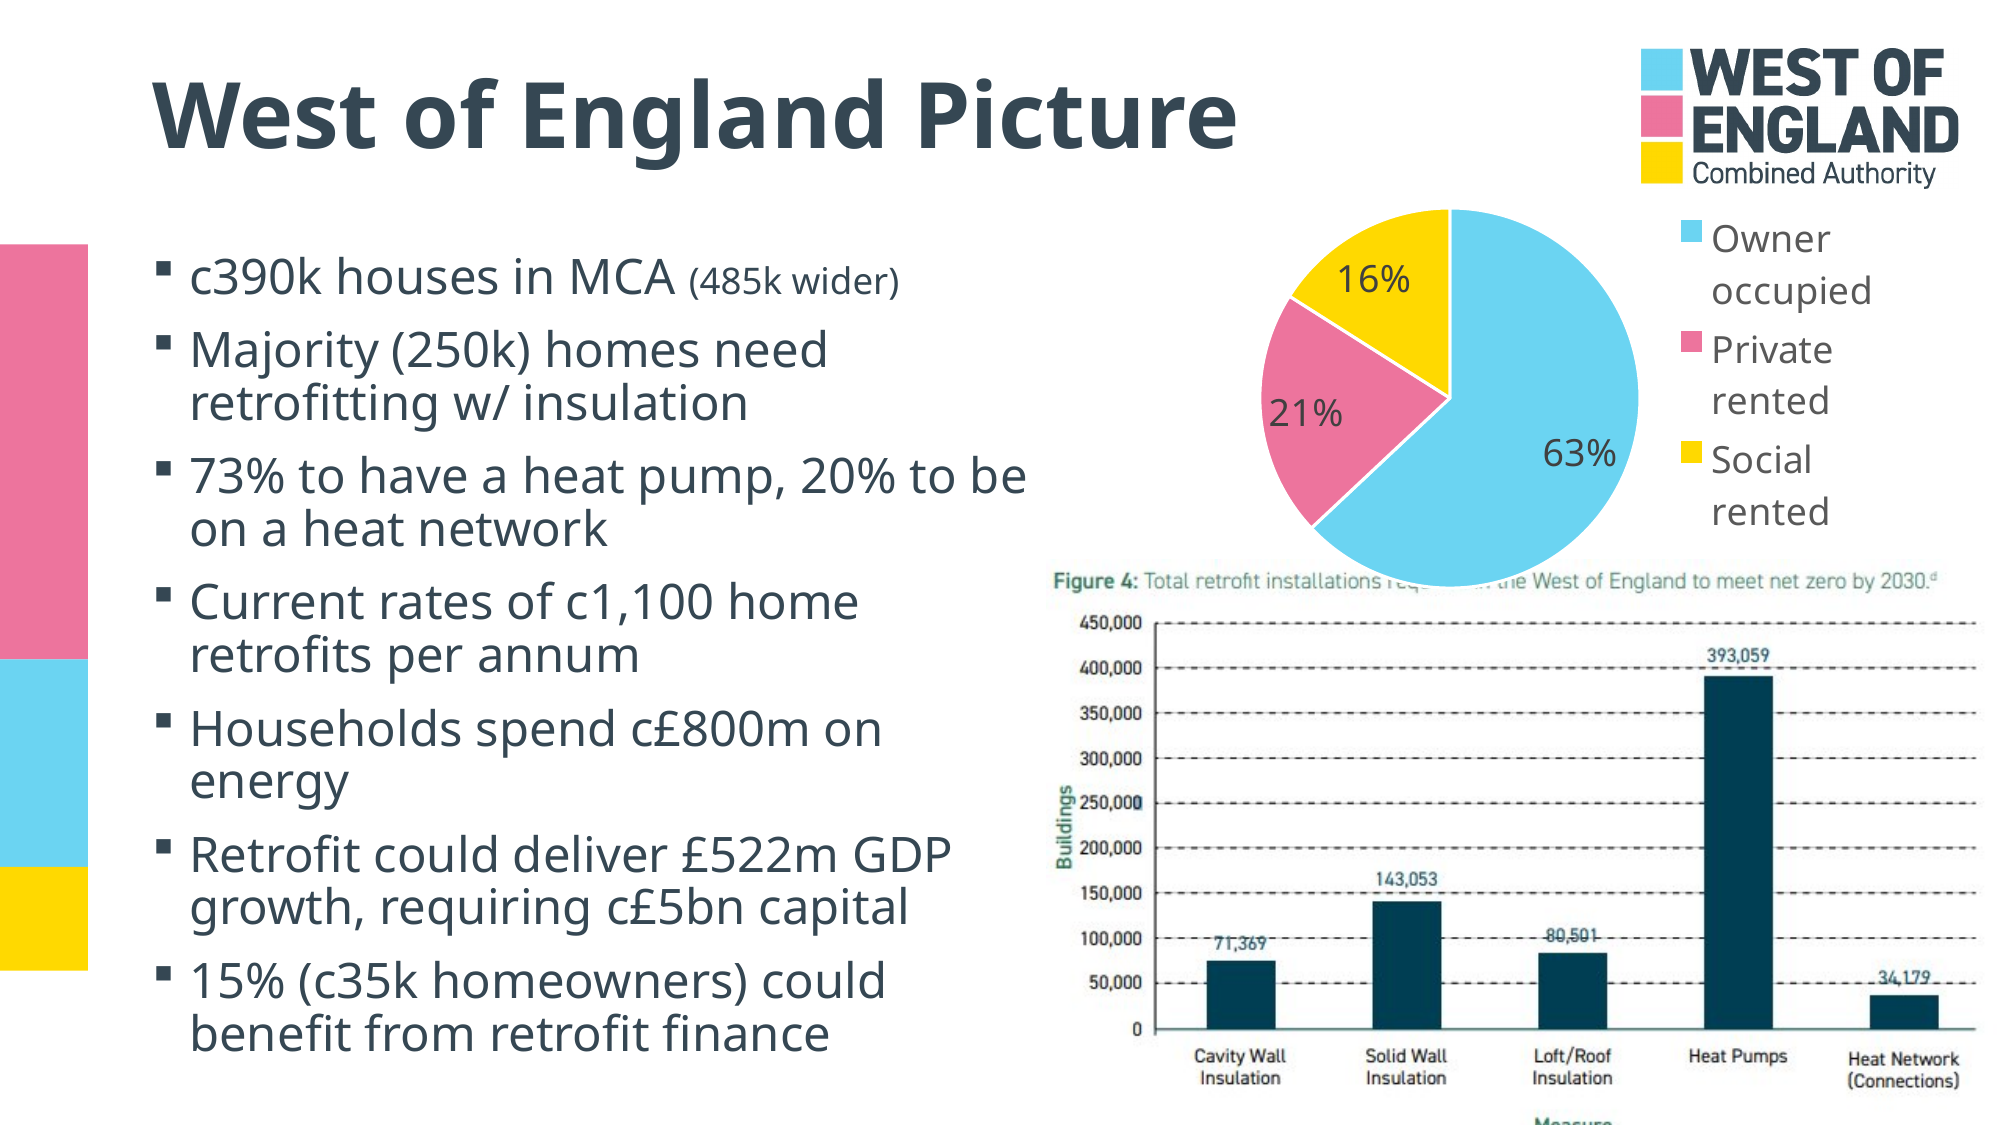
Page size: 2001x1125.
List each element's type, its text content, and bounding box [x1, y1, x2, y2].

title West of England Picture [137, 48, 1638, 190]
picture [1046, 559, 2000, 1125]
list c390k houses in MCA (485k wider) Majority (250k) homes need retrofitting w/ insulation 73% to have a heat pump, 20% to be on a heat network Current rates of c1,100 home retrofits per annum Households spend c£800m on energy Retrofit could deliver £522m GDP growth, requiring c£5bn capital 15% (c35k homeowners) could benefit from retrofit finance [137, 244, 1061, 1077]
chart [1148, 151, 1899, 598]
picture [1641, 48, 1959, 189]
